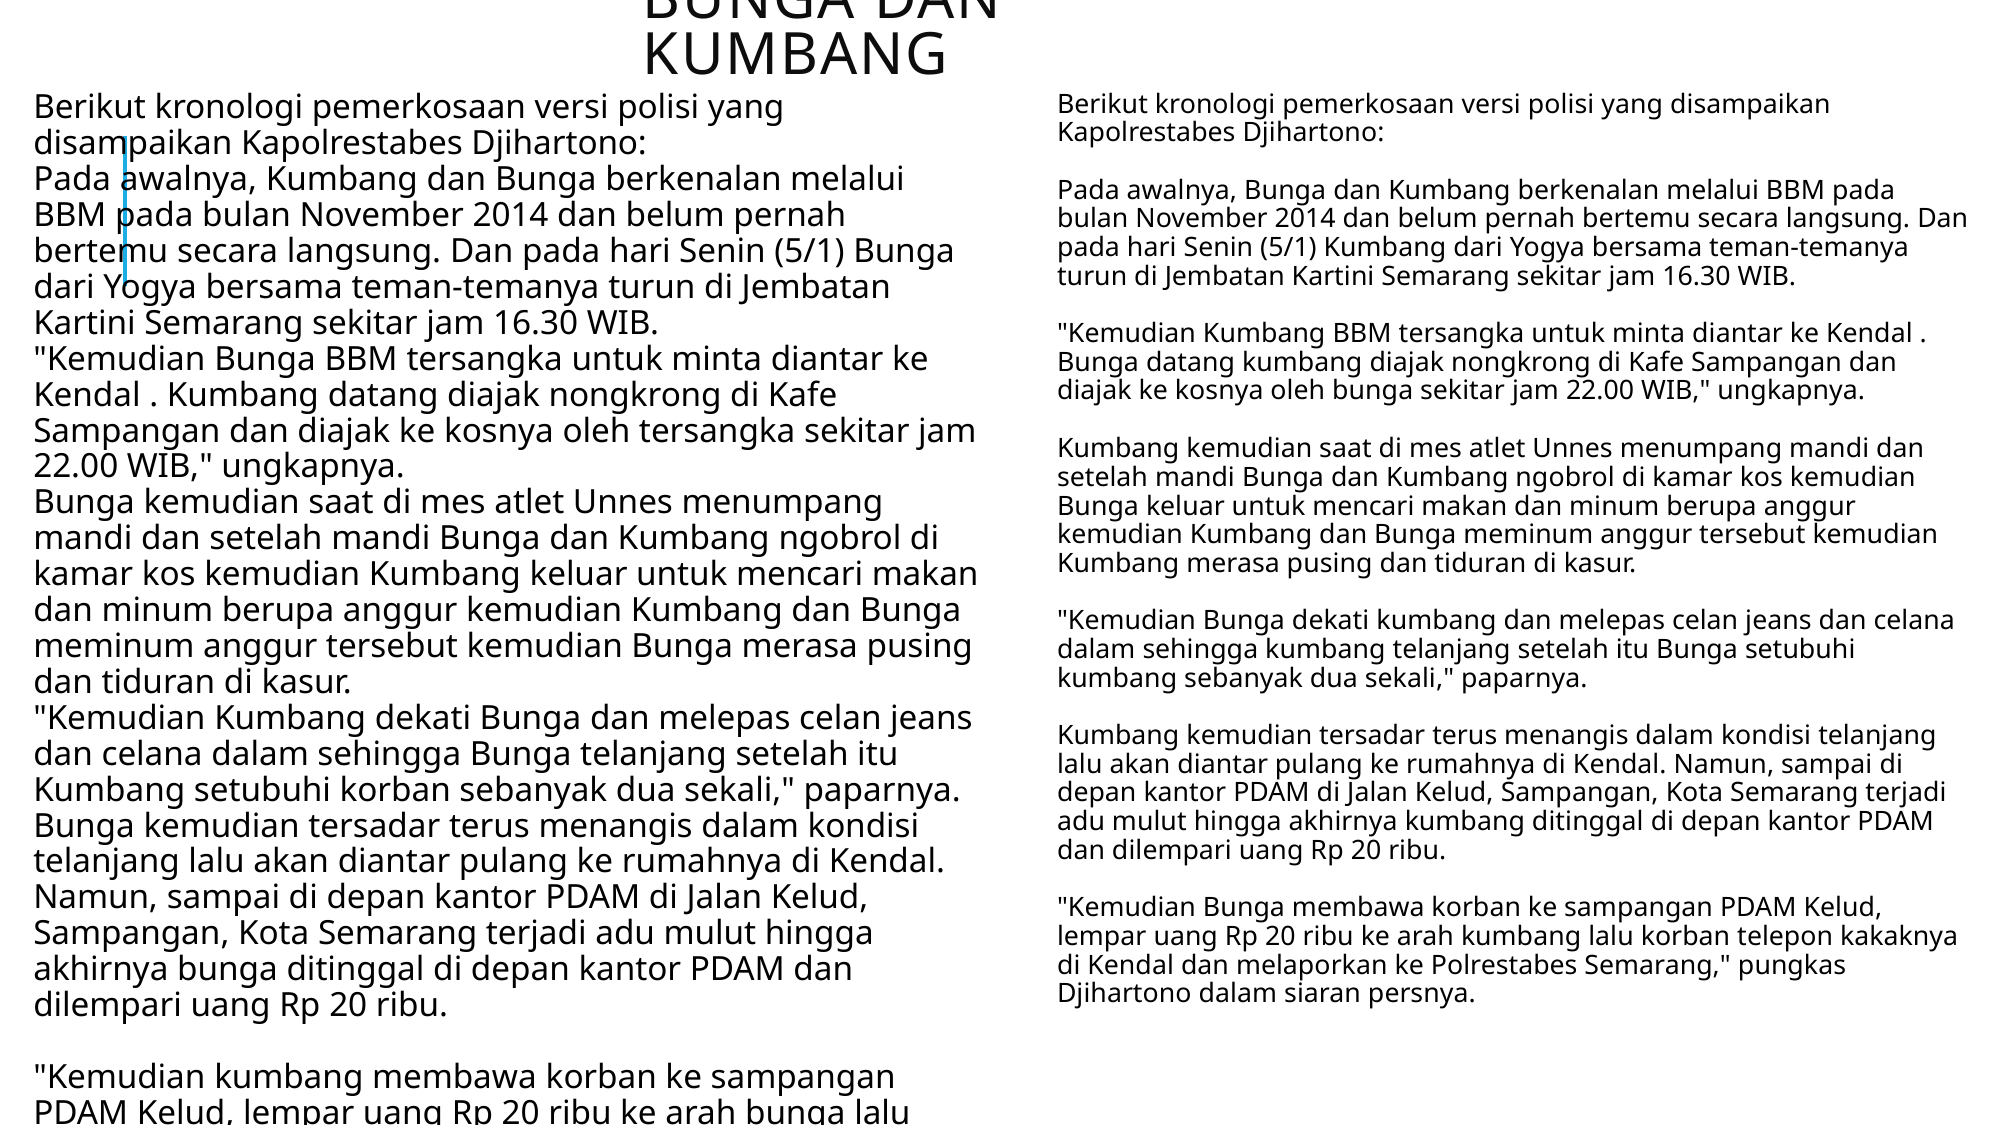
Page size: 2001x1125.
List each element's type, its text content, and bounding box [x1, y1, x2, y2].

list Berikut kronologi pemerkosaan versi polisi yang disampaikan Kapolrestabes Djihartono: Pada awalnya, Kumbang dan Bunga berkenalan melalui BBM pada bulan November 2014 dan belum pernah bertemu secara langsung. Dan pada hari Senin (5/1) Bunga dari Yogya bersama teman-temanya turun di Jembatan Kartini Semarang sekitar jam 16.30 WIB. "Kemudian Bunga BBM tersangka untuk minta diantar ke Kendal . Kumbang datang diajak nongkrong di Kafe Sampangan dan diajak ke kosnya oleh tersangka sekitar jam 22.00 WIB," ungkapnya. Bunga kemudian saat di mes atlet Unnes menumpang mandi dan setelah mandi Bunga dan Kumbang ngobrol di kamar kos kemudian Kumbang keluar untuk mencari makan dan minum berupa anggur kemudian Kumbang dan Bunga meminum anggur tersebut kemudian Bunga merasa pusing dan tiduran di kasur. "Kemudian Kumbang dekati Bunga dan melepas celan jeans dan celana dalam sehingga Bunga telanjang setelah itu Kumbang setubuhi korban sebanyak dua sekali," paparnya. Bunga kemudian tersadar terus menangis dalam kondisi telanjang lalu akan diantar pulang ke rumahnya di Kendal. Namun, sampai di depan kantor PDAM di Jalan Kelud, Sampangan, Kota Semarang terjadi adu mulut hingga akhirnya bunga ditinggal di depan kantor PDAM dan dilempari uang Rp 20 ribu. "Kemudian kumbang membawa korban ke sampangan PDAM Kelud, lempar uang Rp 20 ribu ke arah bunga lalu korban telepon kakaknya di Kendal dan melaporkan ke Polrestabes Semarang," pungkas Djihartono dalam siaran persnya. [10, 82, 989, 1100]
title Bunga dan Kumbang [627, 0, 1207, 60]
list Berikut kronologi pemerkosaan versi polisi yang disampaikan Kapolrestabes Djihartono: Pada awalnya, Bunga dan Kumbang berkenalan melalui BBM pada bulan November 2014 dan belum pernah bertemu secara langsung. Dan pada hari Senin (5/1) Kumbang dari Yogya bersama teman-temanya turun di Jembatan Kartini Semarang sekitar jam 16.30 WIB. "Kemudian Kumbang BBM tersangka untuk minta diantar ke Kendal . Bunga datang kumbang diajak nongkrong di Kafe Sampangan dan diajak ke kosnya oleh bunga sekitar jam 22.00 WIB," ungkapnya. Kumbang kemudian saat di mes atlet Unnes menumpang mandi dan setelah mandi Bunga dan Kumbang ngobrol di kamar kos kemudian Bunga keluar untuk mencari makan dan minum berupa anggur kemudian Kumbang dan Bunga meminum anggur tersebut kemudian Kumbang merasa pusing dan tiduran di kasur. "Kemudian Bunga dekati kumbang dan melepas celan jeans dan celana dalam sehingga kumbang telanjang setelah itu Bunga setubuhi kumbang sebanyak dua sekali," paparnya. Kumbang kemudian tersadar terus menangis dalam kondisi telanjang lalu akan diantar pulang ke rumahnya di Kendal. Namun, sampai di depan kantor PDAM di Jalan Kelud, Sampangan, Kota Semarang terjadi adu mulut hingga akhirnya kumbang ditinggal di depan kantor PDAM dan dilempari uang Rp 20 ribu. "Kemudian Bunga membawa korban ke sampangan PDAM Kelud, lempar uang Rp 20 ribu ke arah kumbang lalu korban telepon kakaknya di Kendal dan melaporkan ke Polrestabes Semarang," pungkas Djihartono dalam siaran persnya. [1037, 82, 1978, 1081]
